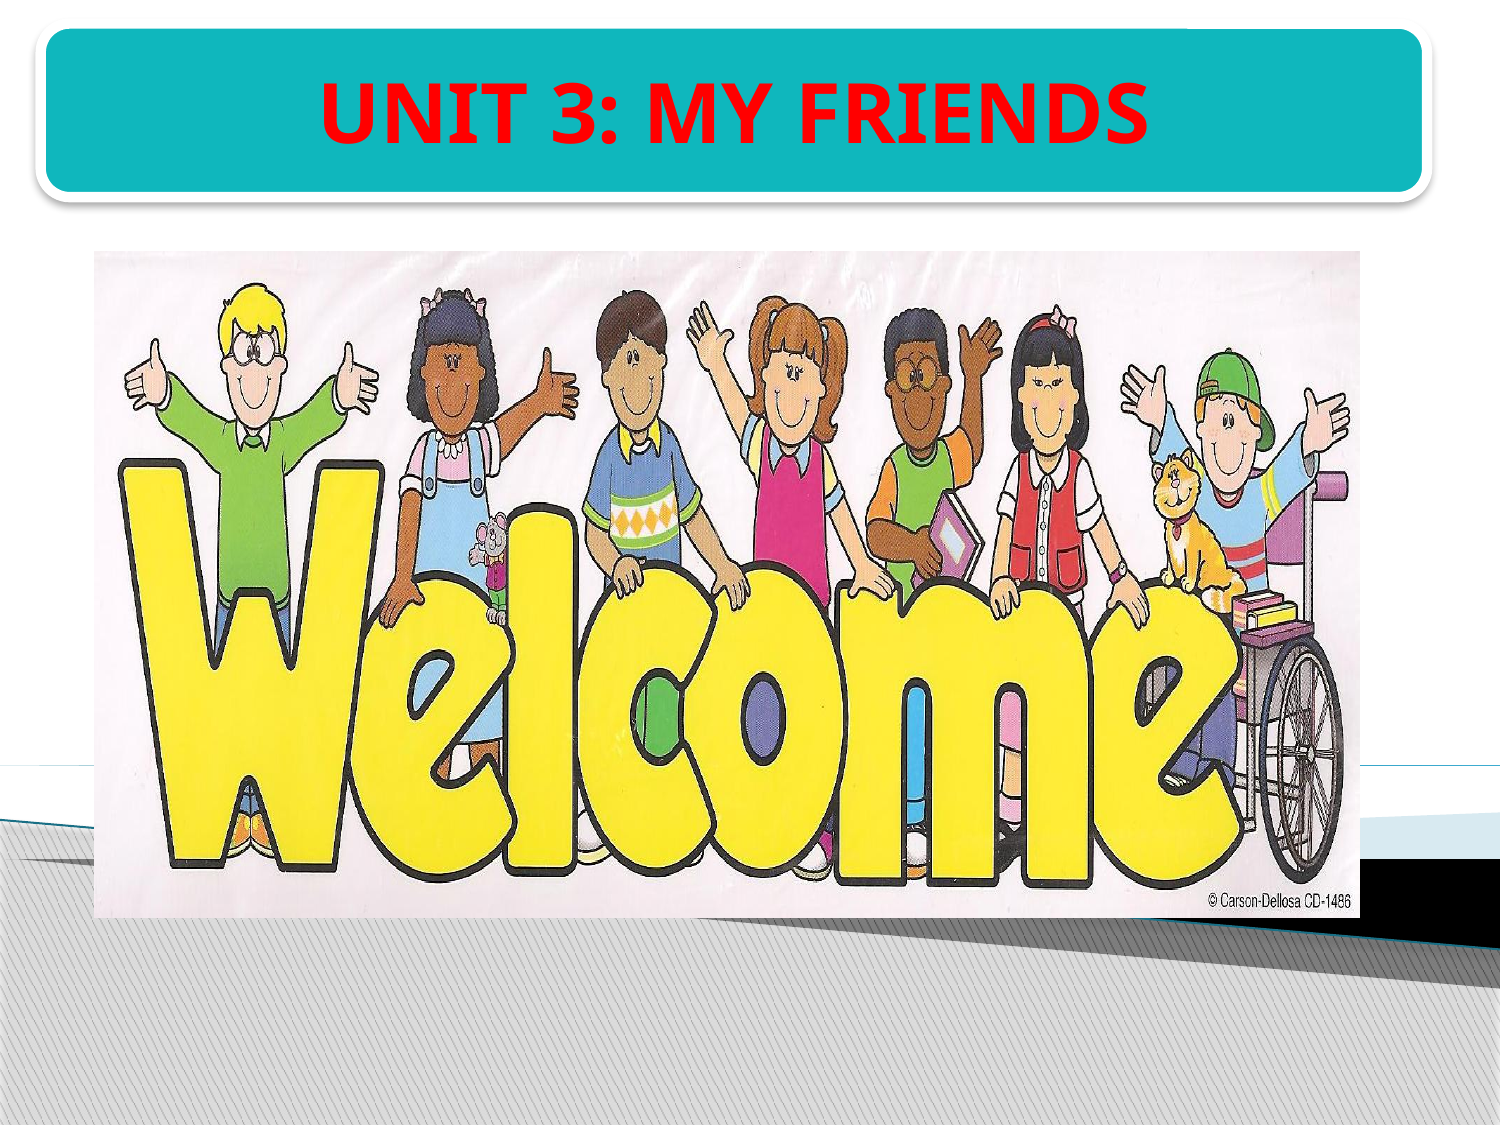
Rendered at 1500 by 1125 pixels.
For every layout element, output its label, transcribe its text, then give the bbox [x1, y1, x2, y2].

text_box UNIT 3: MY FRIENDS [35, 18, 1433, 203]
picture [0, 251, 1500, 989]
